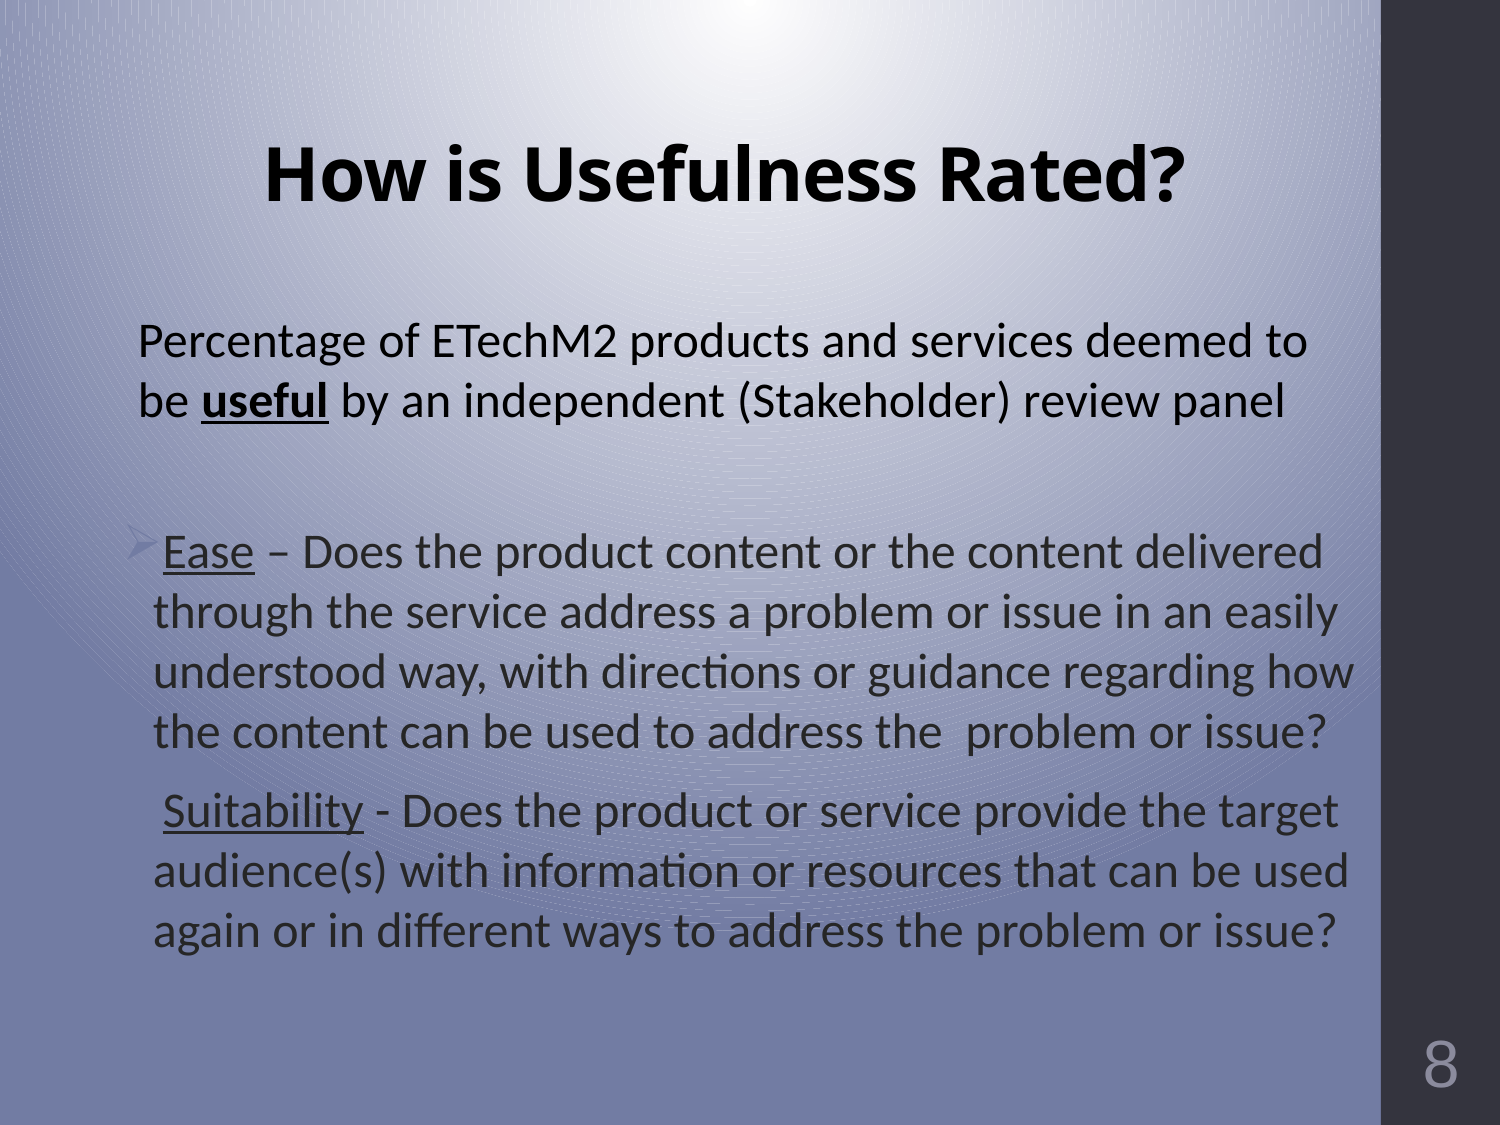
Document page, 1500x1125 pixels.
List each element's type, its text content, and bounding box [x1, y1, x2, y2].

title How is Usefulness Rated? [49, 75, 1400, 225]
slide_number 8 [1384, 1012, 1498, 1110]
list Percentage of ETechM2 products and services deemed to be useful by an independent (Stakeholder) review panel Ease – Does the product content or the content delivered through the service address a problem or issue in an easily understood way, with directions or guidance regarding how the content can be used to address the problem or issue? Suitability - Does the product or service provide the target audience(s) with information or resources that can be used again or in different ways to address the problem or issue? [63, 299, 1386, 1050]
